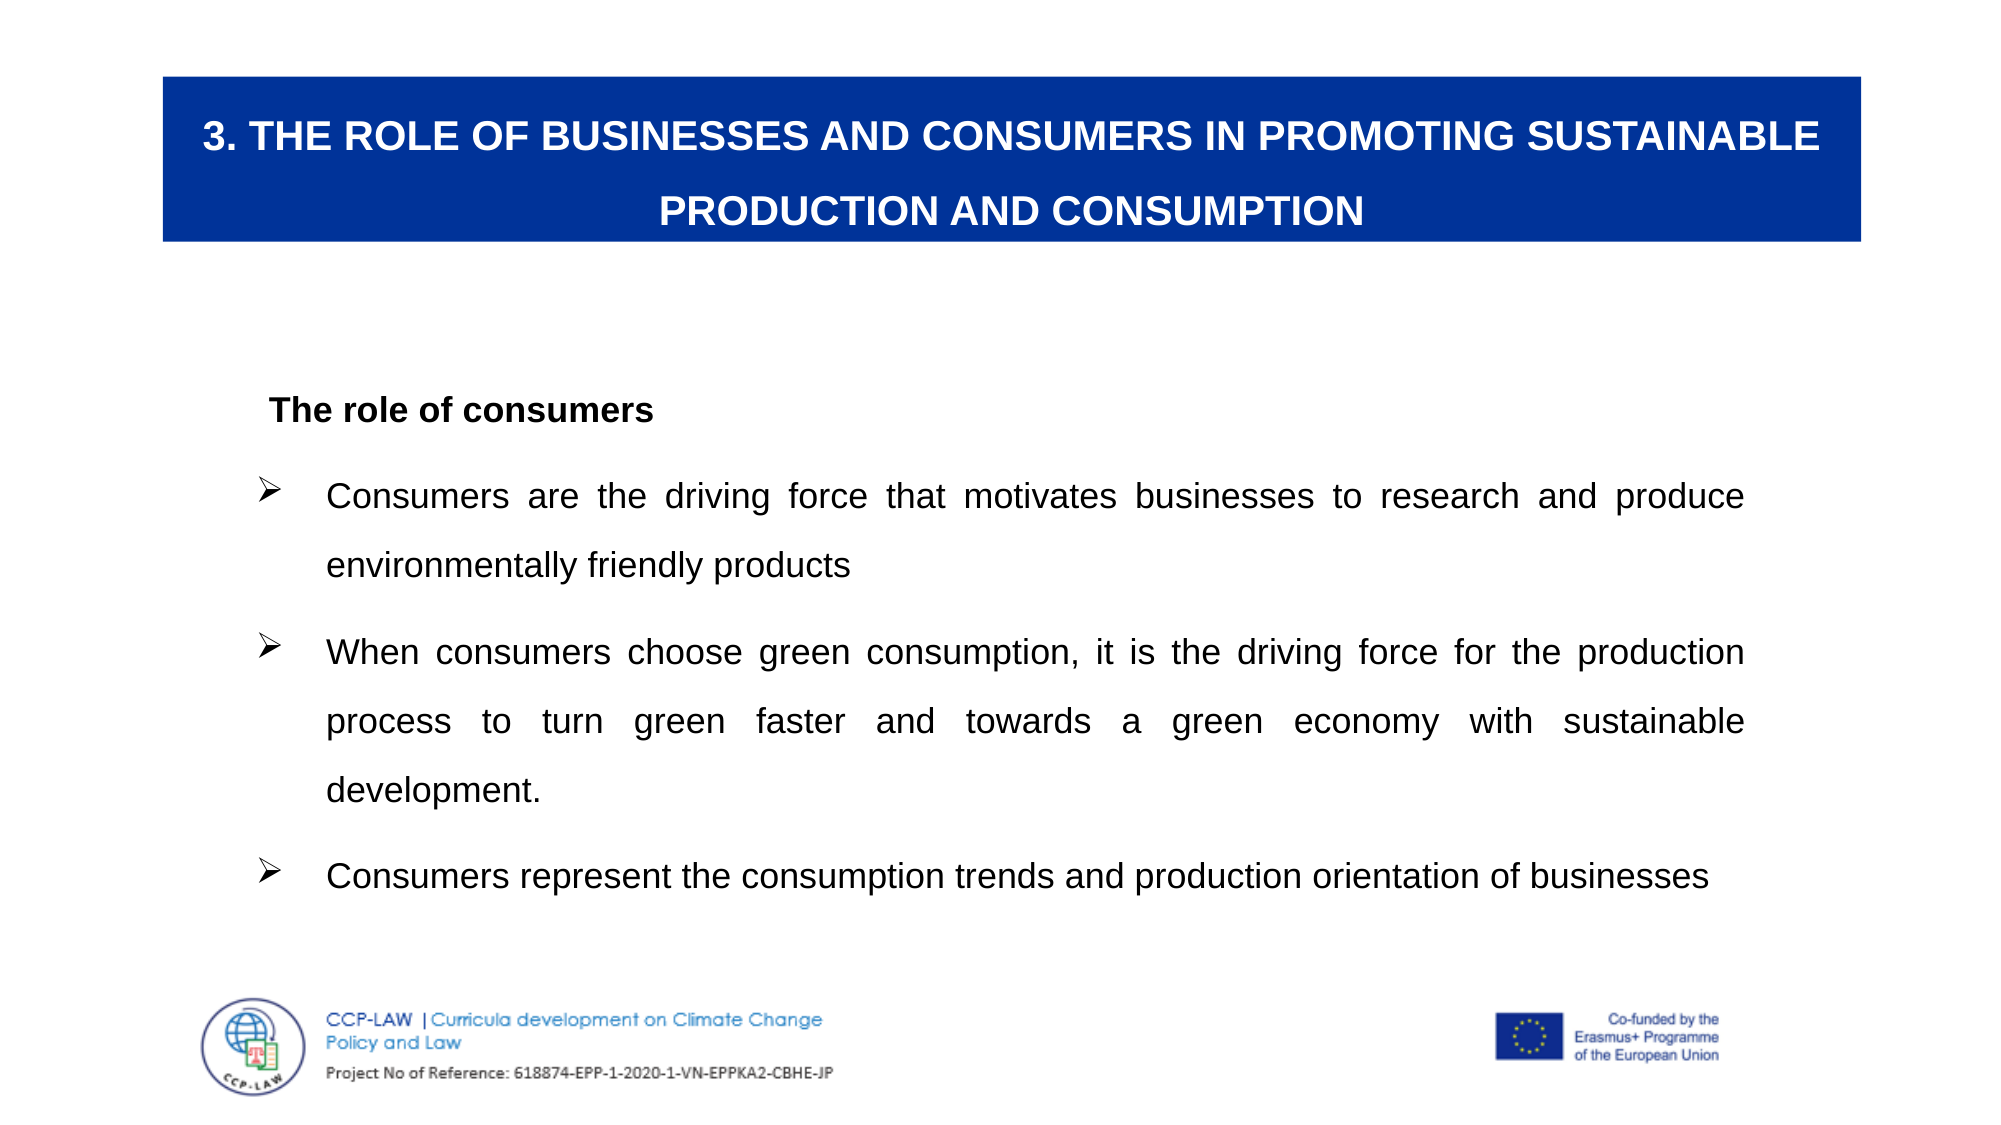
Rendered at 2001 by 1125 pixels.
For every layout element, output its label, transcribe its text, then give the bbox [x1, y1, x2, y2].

picture [183, 966, 1817, 1125]
list The role of consumers Consumers are the driving force that motivates businesses to research and produce environmentally friendly products When consumers choose green consumption, it is the driving force for the production process to turn green faster and towards a green economy with sustainable development. Consumers represent the consumption trends and production orientation of businesses [216, 352, 1763, 906]
text_box 3. THE ROLE OF BUSINESSES AND CONSUMERS IN PROMOTING SUSTAINABLE PRODUCTION AND CONSUMPTION [162, 76, 1862, 242]
